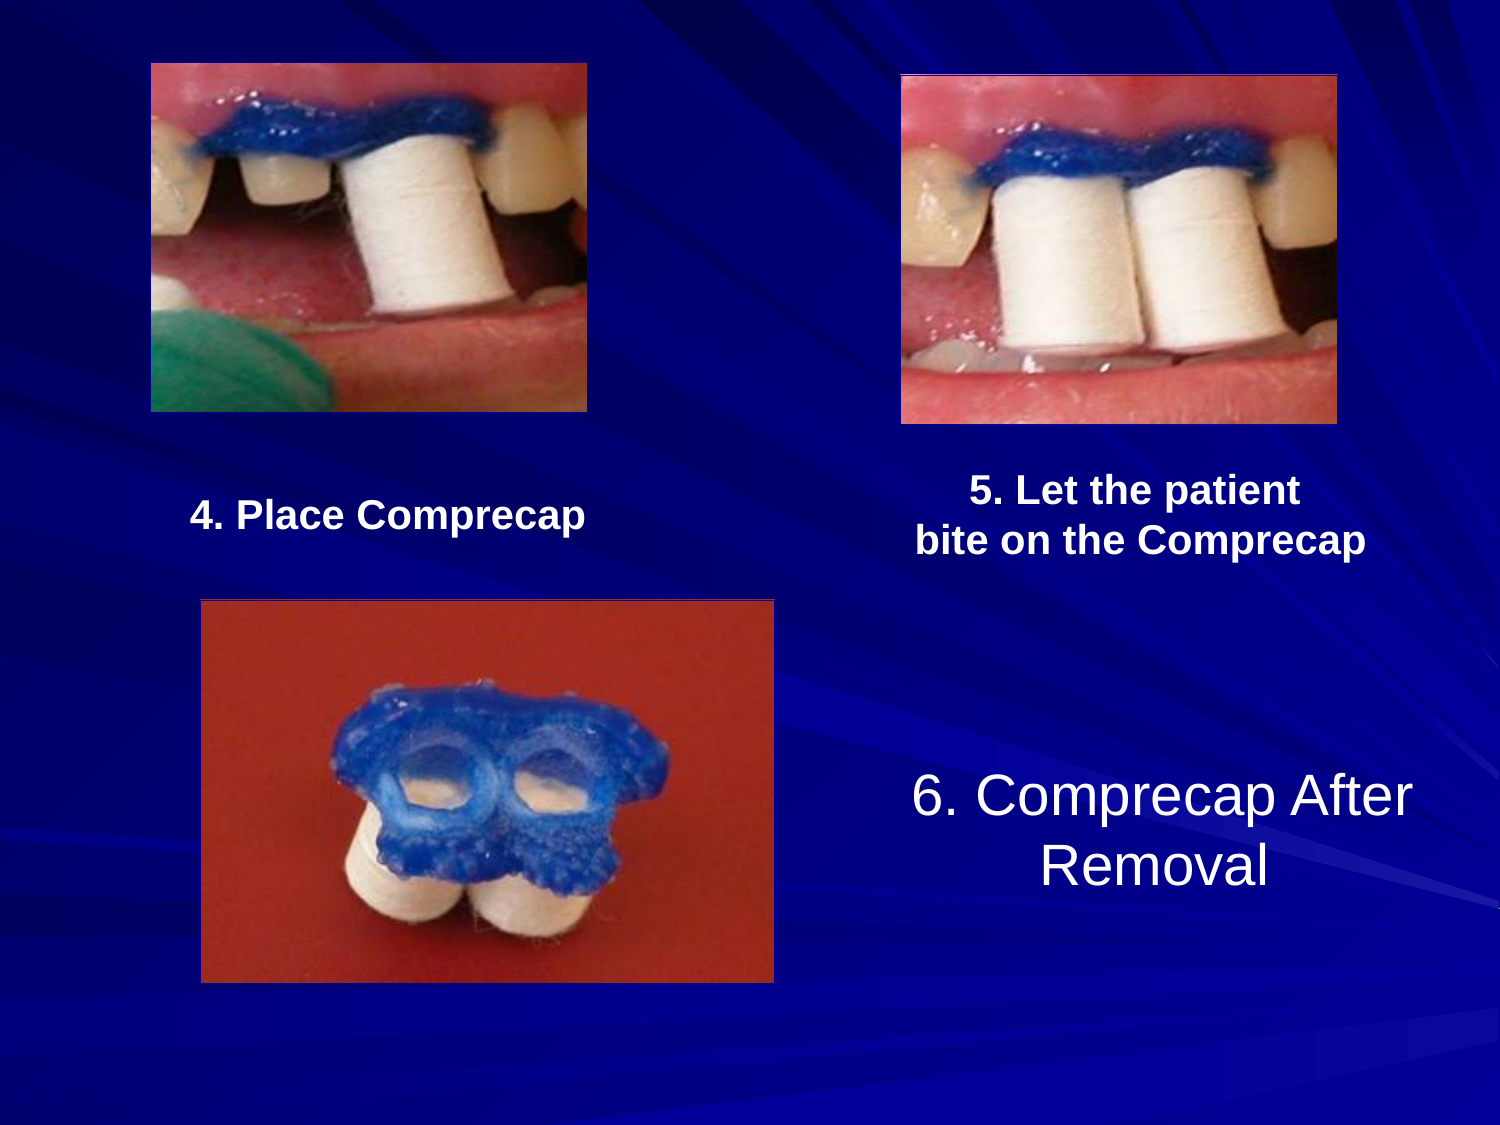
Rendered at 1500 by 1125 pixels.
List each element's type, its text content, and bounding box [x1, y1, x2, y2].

text_box 6. Comprecap After Removal [824, 749, 1500, 905]
picture [149, 62, 588, 413]
picture [899, 74, 1338, 426]
picture [199, 599, 776, 984]
text_box 4. Place Comprecap [182, 479, 606, 545]
text_box 5. Let the patient bite on the Comprecap [906, 454, 1375, 570]
